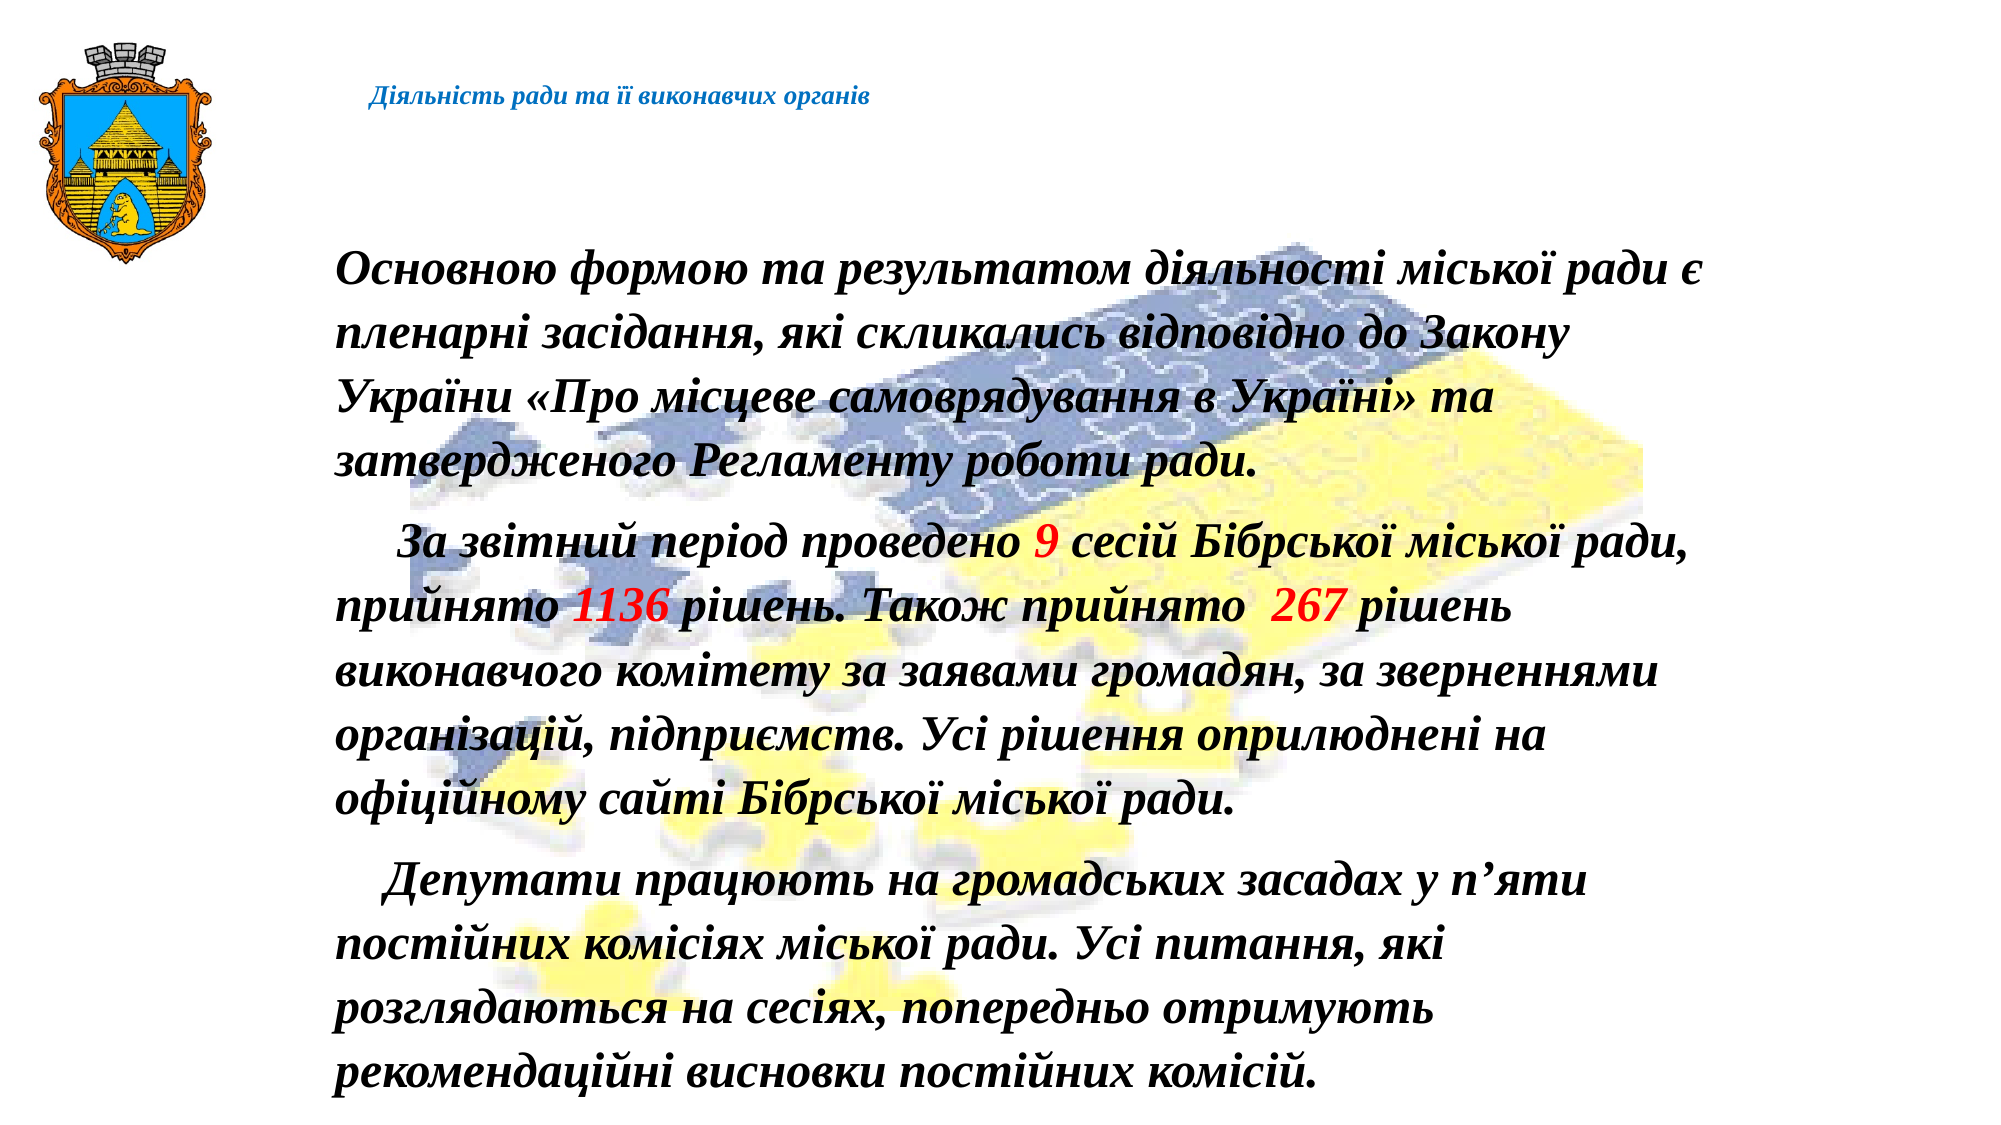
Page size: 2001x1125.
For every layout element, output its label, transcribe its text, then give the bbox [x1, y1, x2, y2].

picture [409, 225, 1643, 1011]
picture [32, 35, 218, 269]
title Діяльність ради та її виконавчих органів [355, 73, 1706, 153]
text_box Основною формою та результатом діяльності міської ради є пленарні засідання, які скликались відповідно до Закону України «Про місцеве самоврядування в Україні» та затвердженого Регламенту роботи ради. За звітний період проведено 9 сесій Бібрської міської ради, прийнято 1136 рішень. Також прийнято 267 рішень виконавчого комітету за заявами громадян, за зверненнями організацій, підприємств. Усі рішення оприлюднені на офіційному сайті Бібрської міської ради. Депутати працюють на громадських засадах у п’яти постійних комісіях міської ради. Усі питання, які розглядаються на сесіях, попередньо отримують рекомендаційні висновки постійних комісій. [320, 222, 1733, 1106]
